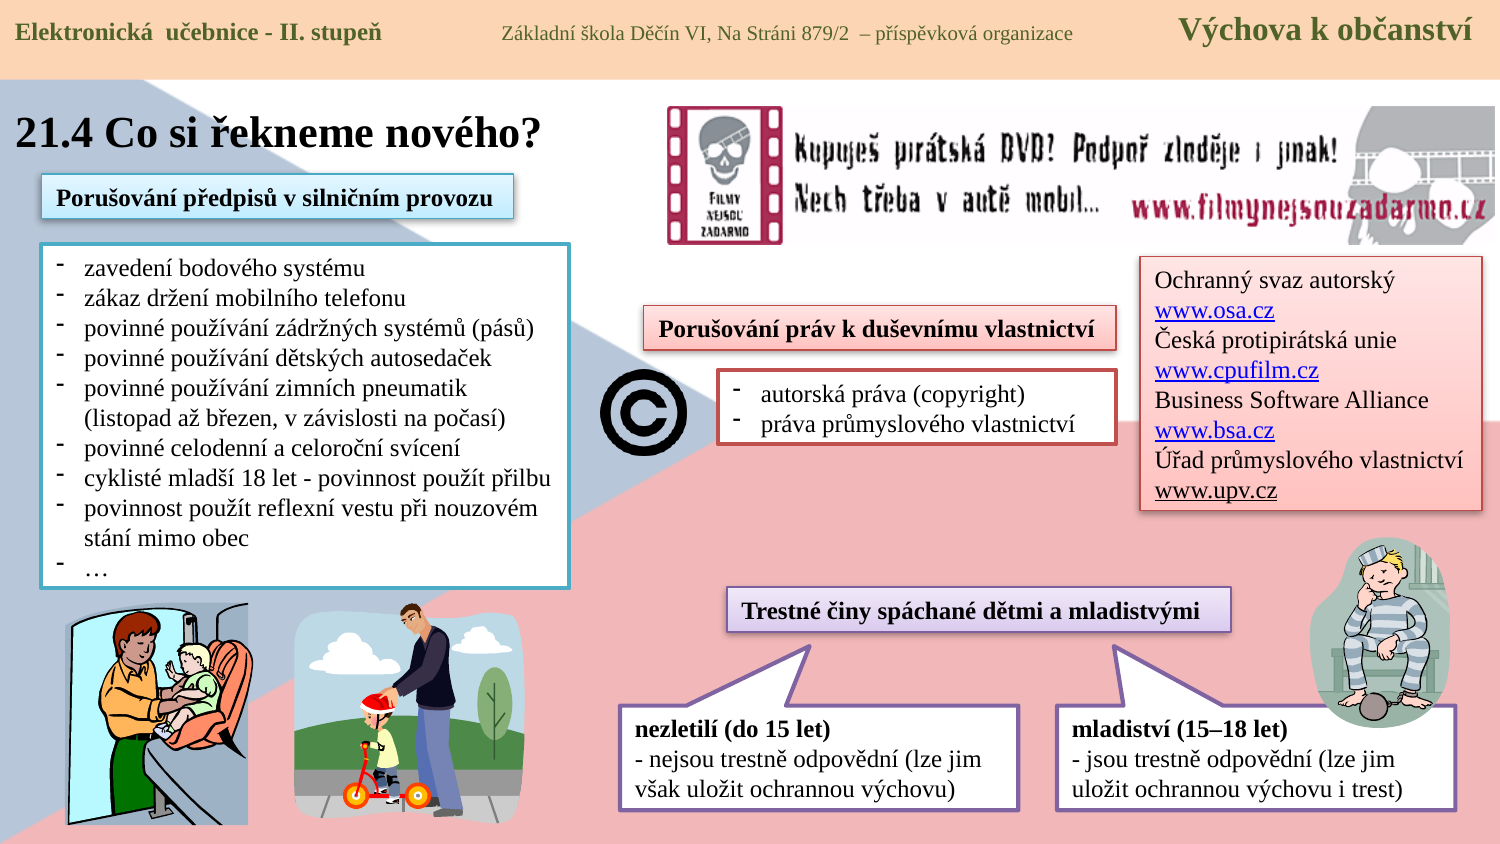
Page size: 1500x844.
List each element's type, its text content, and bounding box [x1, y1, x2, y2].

text_box Elektronická učebnice - II. stupeň Základní škola Děčín VI, Na Stráni 879/2 – příspěvková organizace Výchova k občanství [0, 0, 1500, 80]
text_box zavedení bodového systému zákaz držení mobilního telefonu povinné používání zádržných systémů (pásů) povinné používání dětských autosedaček povinné používání zimních pneumatik (listopad až březen, v závislosti na počasí) povinné celodenní a celoroční svícení cyklisté mladší 18 let - povinnost použít přilbu povinnost použít reflexní vestu při nouzovém stání mimo obec … [39, 242, 571, 590]
text_box Trestné činy spáchané dětmi a mladistvými [726, 586, 1232, 633]
text_box mladiství (15–18 let) - jsou trestně odpovědní (lze jim uložit ochrannou výchovu i trest) [1054, 644, 1458, 813]
text_box Ochranný svaz autorský www.osa.cz Česká protipirátská unie www.cpufilm.cz Business Software Alliance www.bsa.cz Úřad průmyslového vlastnictví www.upv.cz [1139, 256, 1483, 511]
picture [293, 601, 526, 825]
picture [600, 369, 687, 456]
picture [666, 106, 1495, 245]
text_box Porušování předpisů v silničním provozu [41, 173, 514, 219]
text_box 21.4 Co si řekneme nového? [0, 80, 668, 179]
text_box nezletilí (do 15 let) - nejsou trestně odpovědní (lze jim však uložit ochrannou výchovu) [617, 644, 1021, 813]
picture [64, 601, 255, 826]
text_box autorská práva (copyright) práva průmyslového vlastnictví [716, 368, 1118, 446]
text_box Porušování práv k duševnímu vlastnictví [643, 305, 1117, 351]
picture [1309, 534, 1453, 731]
